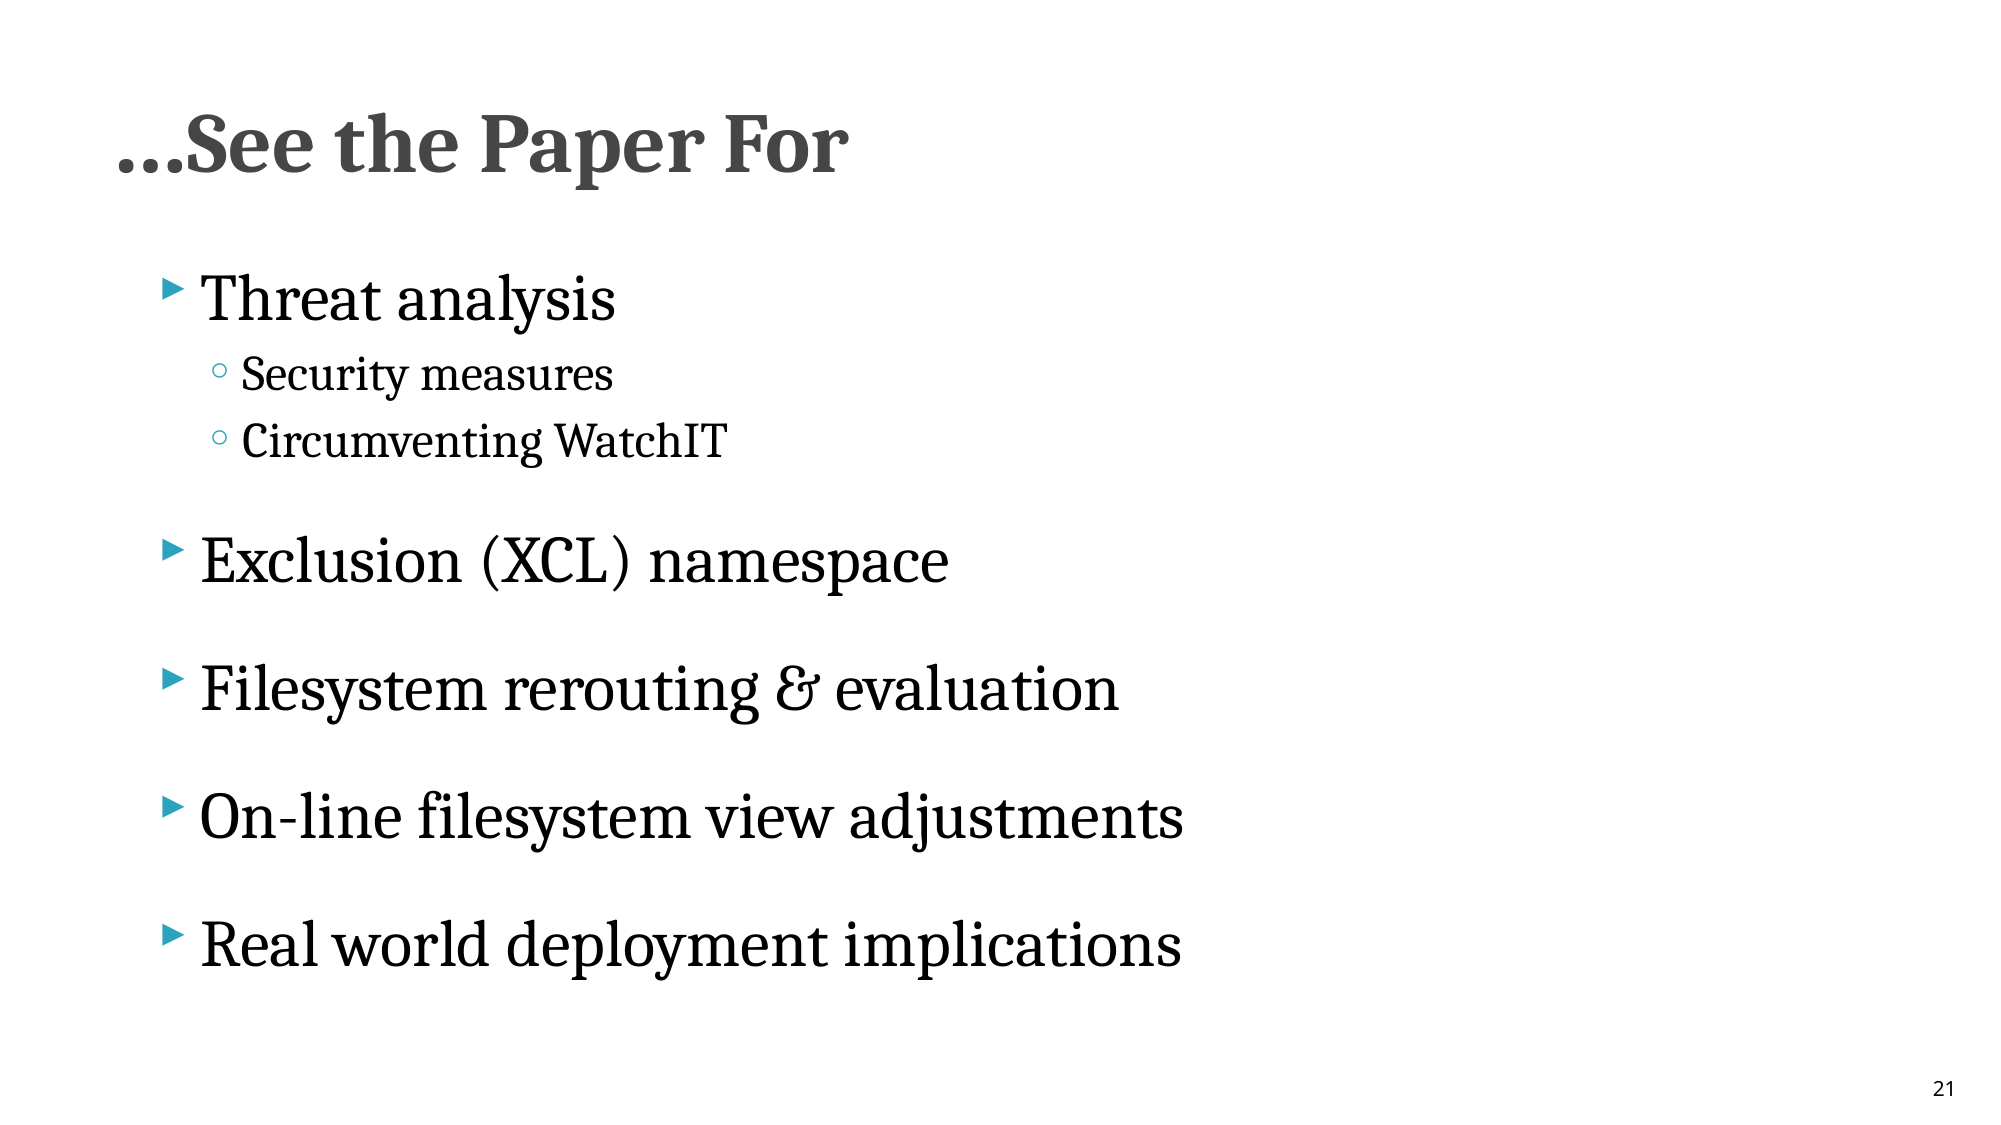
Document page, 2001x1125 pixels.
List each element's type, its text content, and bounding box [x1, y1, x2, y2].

title See the Paper For… [99, 45, 1900, 233]
text_box Threat analysis Security measures Circumventing WatchIT Exclusion (XCL) namespace Filesystem rerouting & evaluation On-line filesystem view adjustments Real world deployment implications [125, 246, 1787, 1052]
slide_number 21 [1891, 1051, 1972, 1112]
